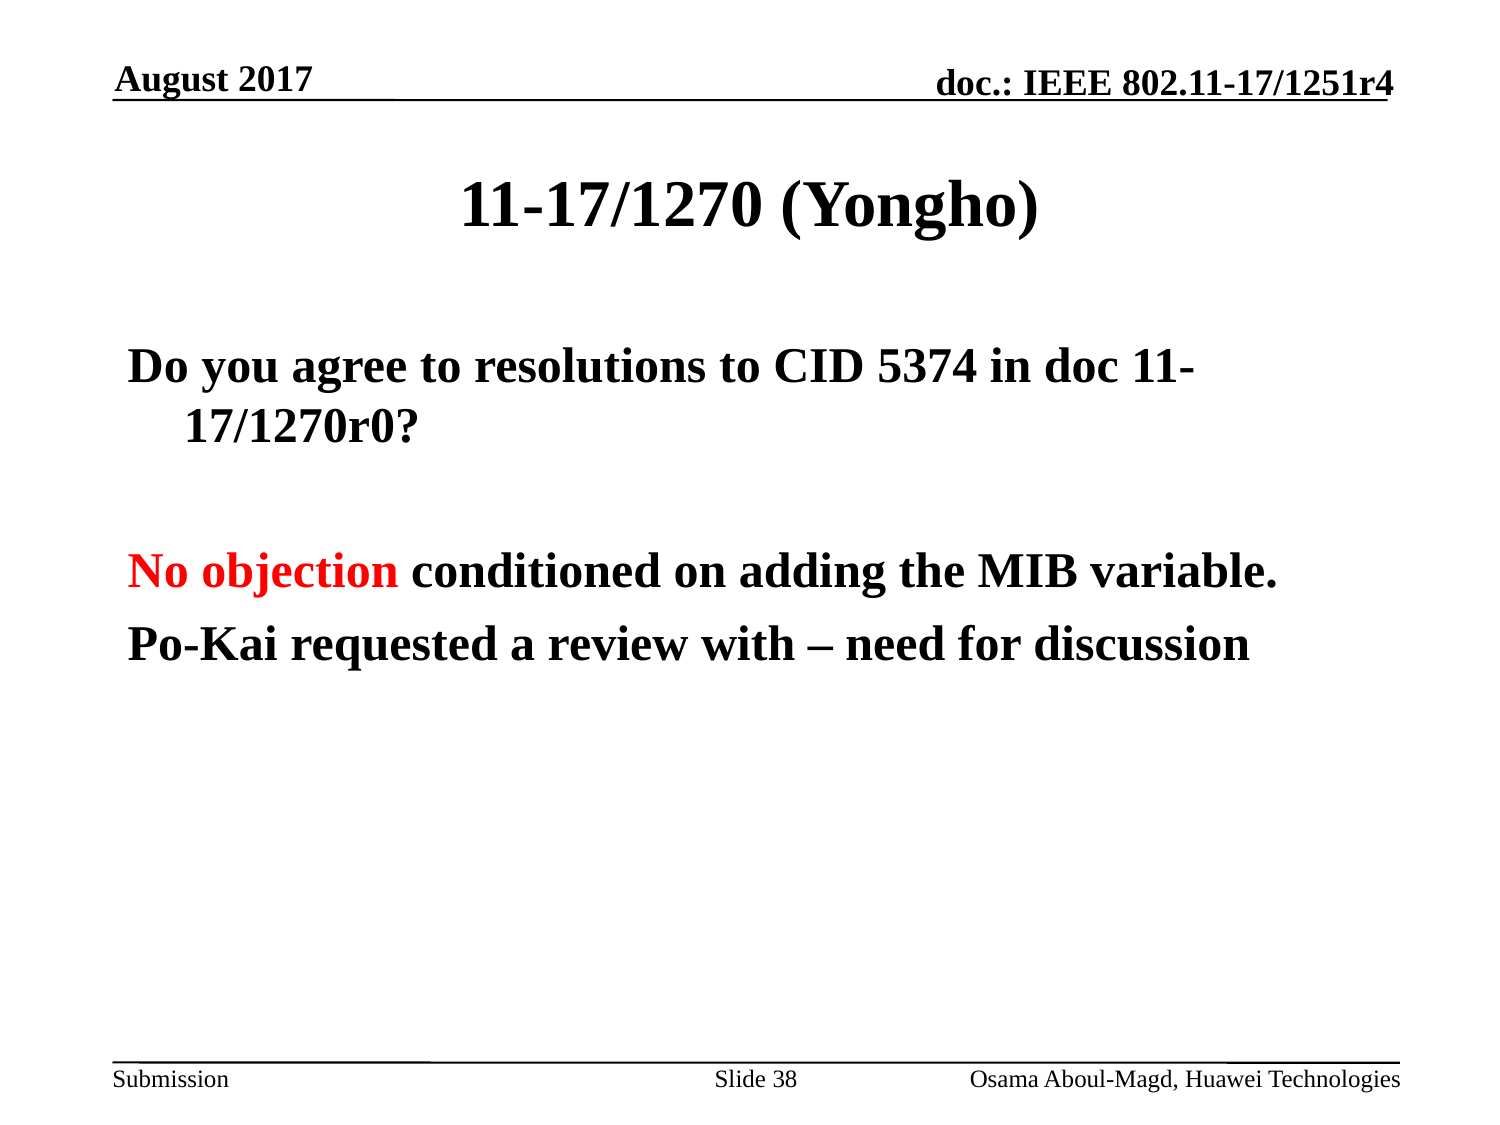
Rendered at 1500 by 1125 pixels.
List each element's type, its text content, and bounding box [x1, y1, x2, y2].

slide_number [114, 54, 423, 100]
title 11-17/1270 (Yongho) [112, 112, 1388, 288]
footer Osama Aboul-Magd, Huawei Technologies [878, 1061, 1402, 1093]
slide_number Slide 38 [712, 1061, 800, 1123]
list Do you agree to resolutions to CID 5374 in doc 11-17/1270r0? No objection conditioned on adding the MIB variable. Po-Kai requested a review with – need for discussion [112, 324, 1388, 1000]
